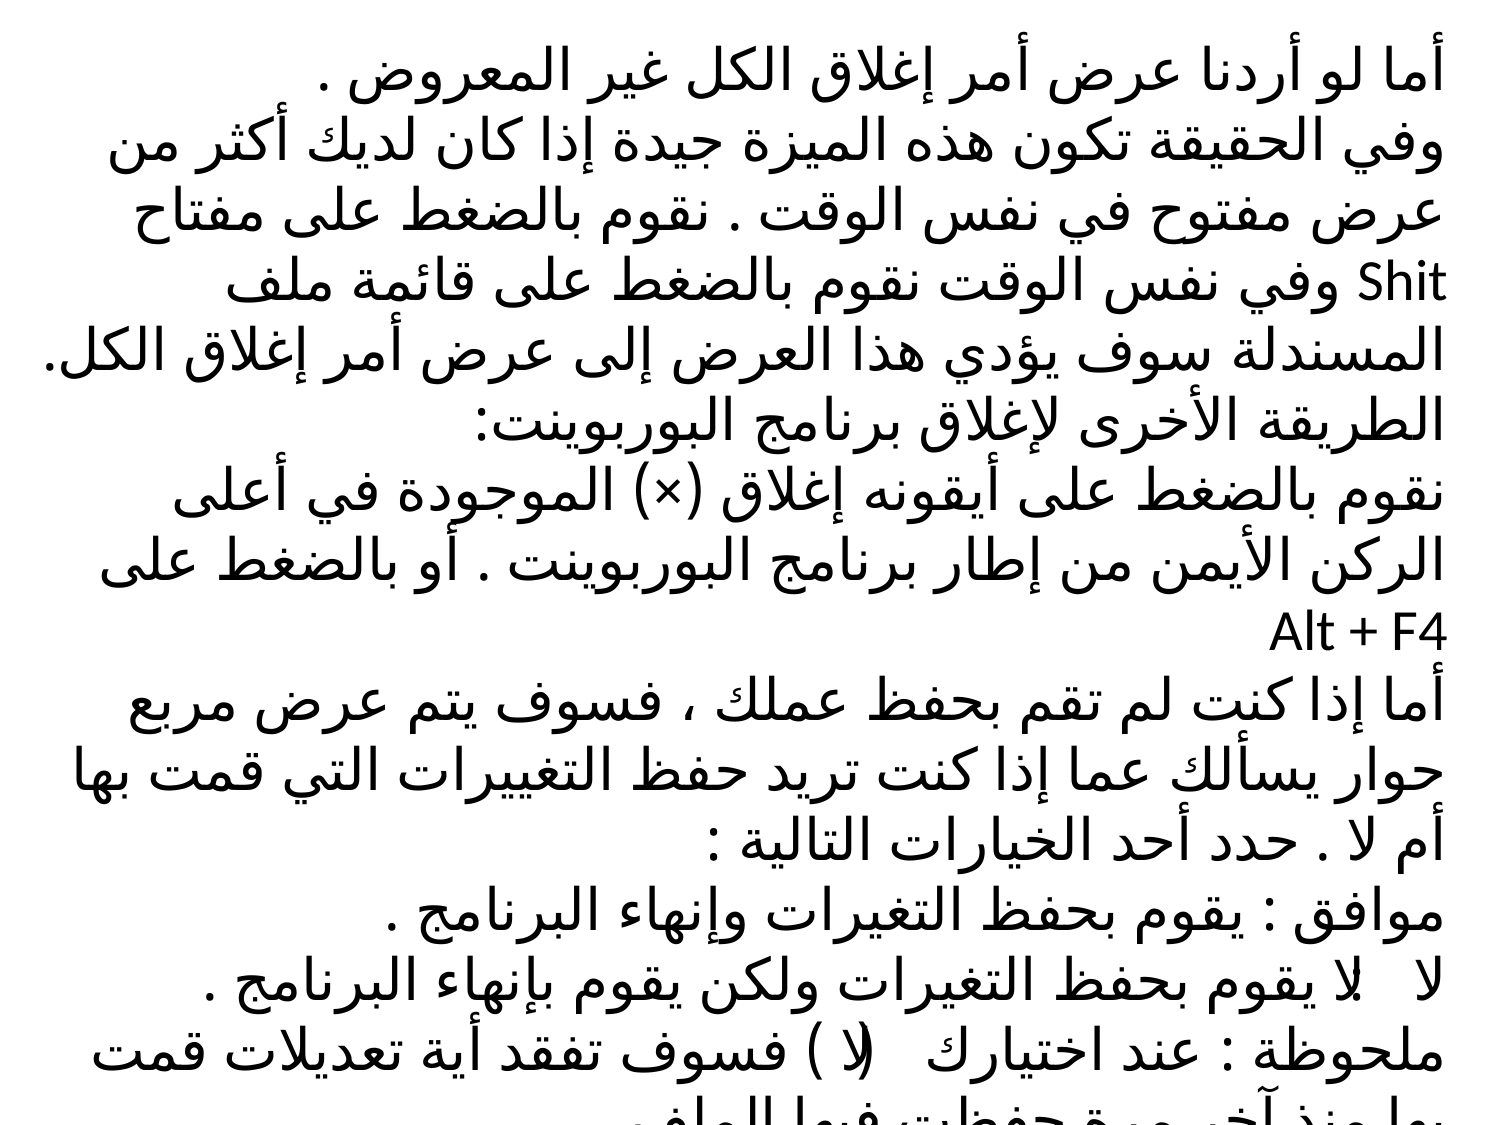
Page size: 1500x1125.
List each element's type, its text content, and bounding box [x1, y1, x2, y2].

text_box أما لو أردنا عرض أمر إغلاق الكل غير المعروض . وفي الحقيقة تكون هذه الميزة جيدة إذا كان لديك أكثر من عرض مفتوح في نفس الوقت . نقوم بالضغط على مفتاح Shit وفي نفس الوقت نقوم بالضغط على قائمة ملف المسندلة سوف يؤدي هذا العرض إلى عرض أمر إغلاق الكل. الطريقة الأخرى لإغلاق برنامج البوربوينت: نقوم بالضغط على أيقونه إغلاق (×) الموجودة في أعلى الركن الأيمن من إطار برنامج البوربوينت . أو بالضغط على Alt + F4 أما إذا كنت لم تقم بحفظ عملك ، فسوف يتم عرض مربع حوار يسألك عما إذا كنت تريد حفظ التغييرات التي قمت بها أم لا . حدد أحد الخيارات التالية : موافق : يقوم بحفظ التغيرات وإنهاء البرنامج . لا : لا يقوم بحفظ التغيرات ولكن يقوم بإنهاء البرنامج . ملحوظة : عند اختيارك ( لا ) فسوف تفقد أية تعديلات قمت بها منذ آخر مرة حفظت فيها الملف . إلغاء الأمر : يقوم بإلغاء الأمر ويظل برنامج الوورد مفتوحاً [24, 24, 1463, 1125]
